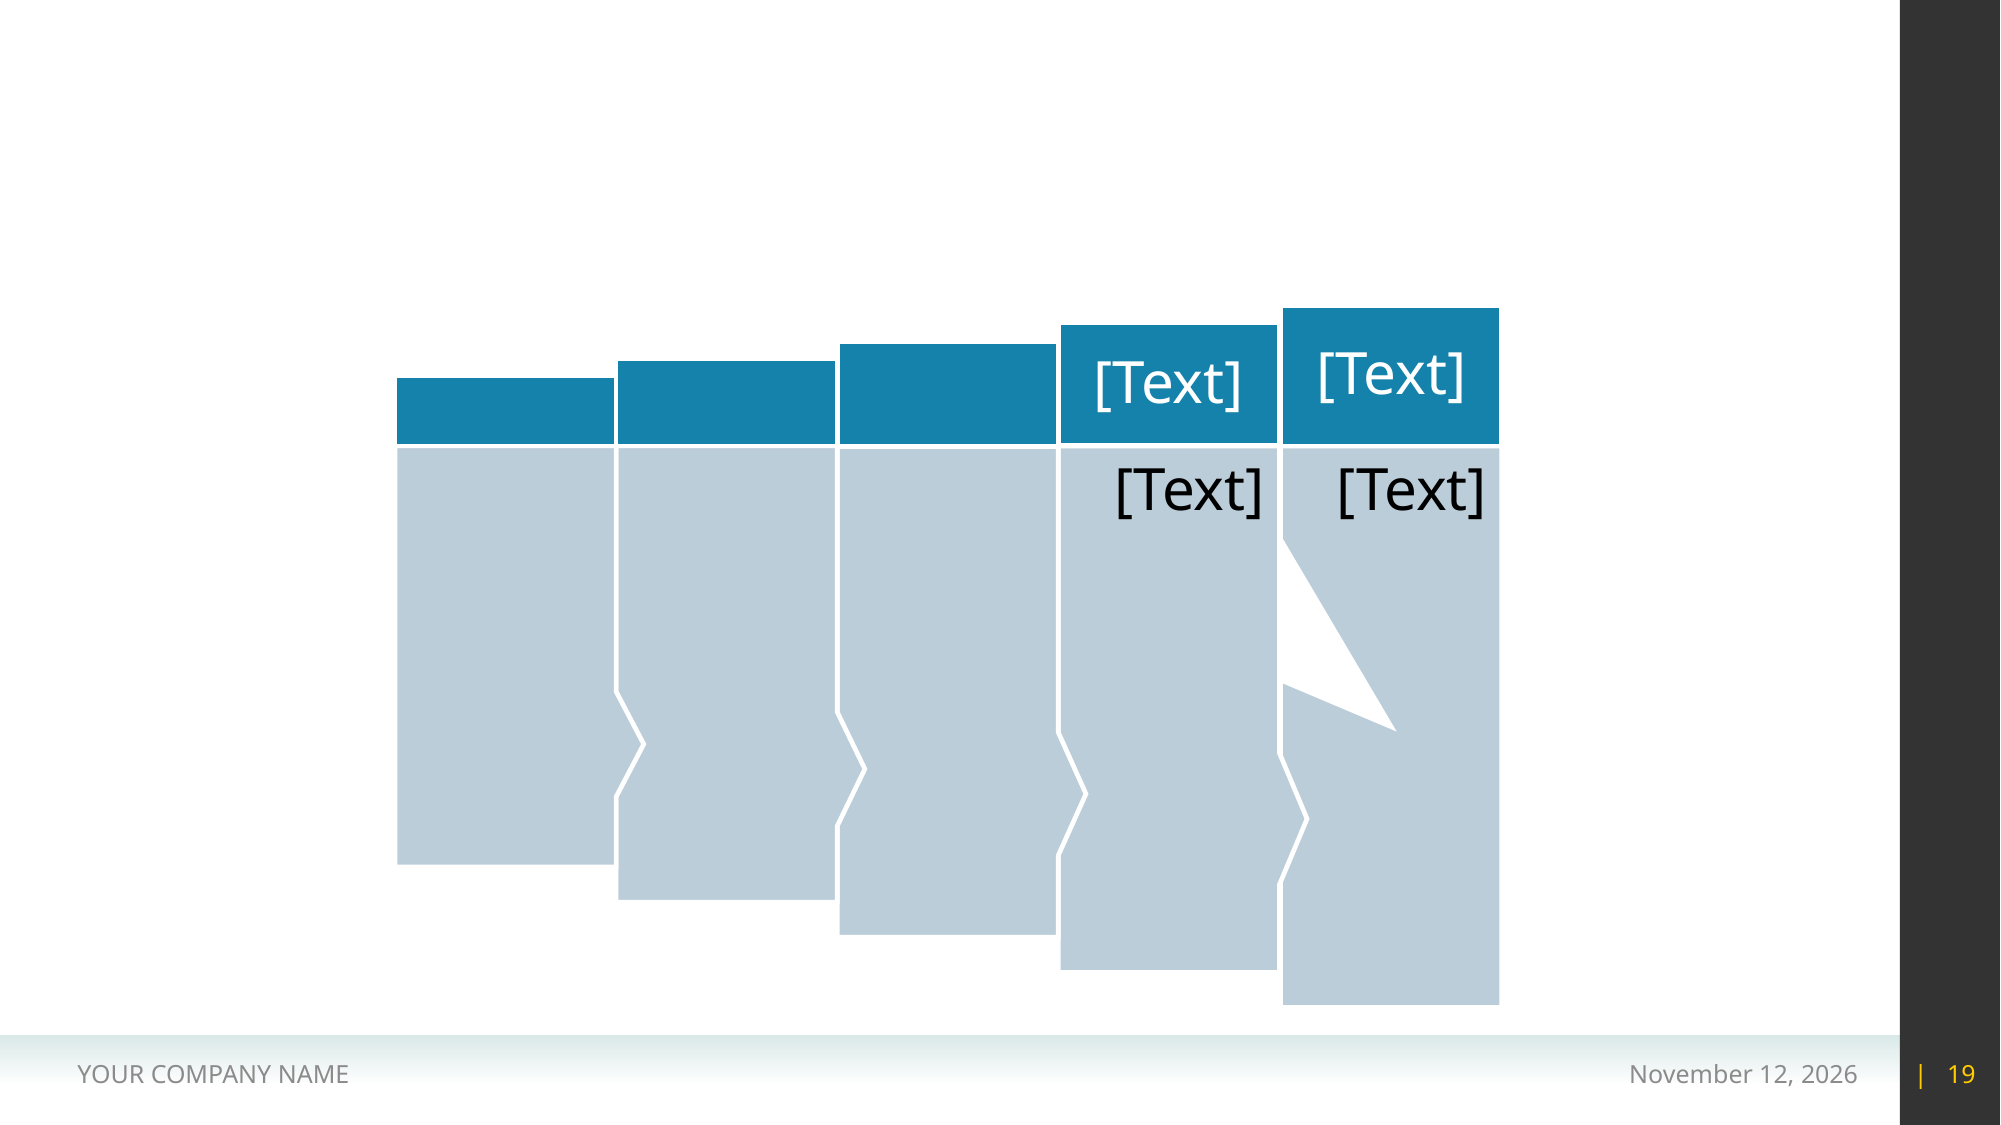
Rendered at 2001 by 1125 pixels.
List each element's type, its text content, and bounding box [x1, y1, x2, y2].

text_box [294, 305, 1601, 1008]
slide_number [1365, 1046, 1874, 1106]
slide_number | 19 [1890, 1046, 1991, 1106]
footer YOUR COMPANY NAME [62, 1046, 798, 1106]
